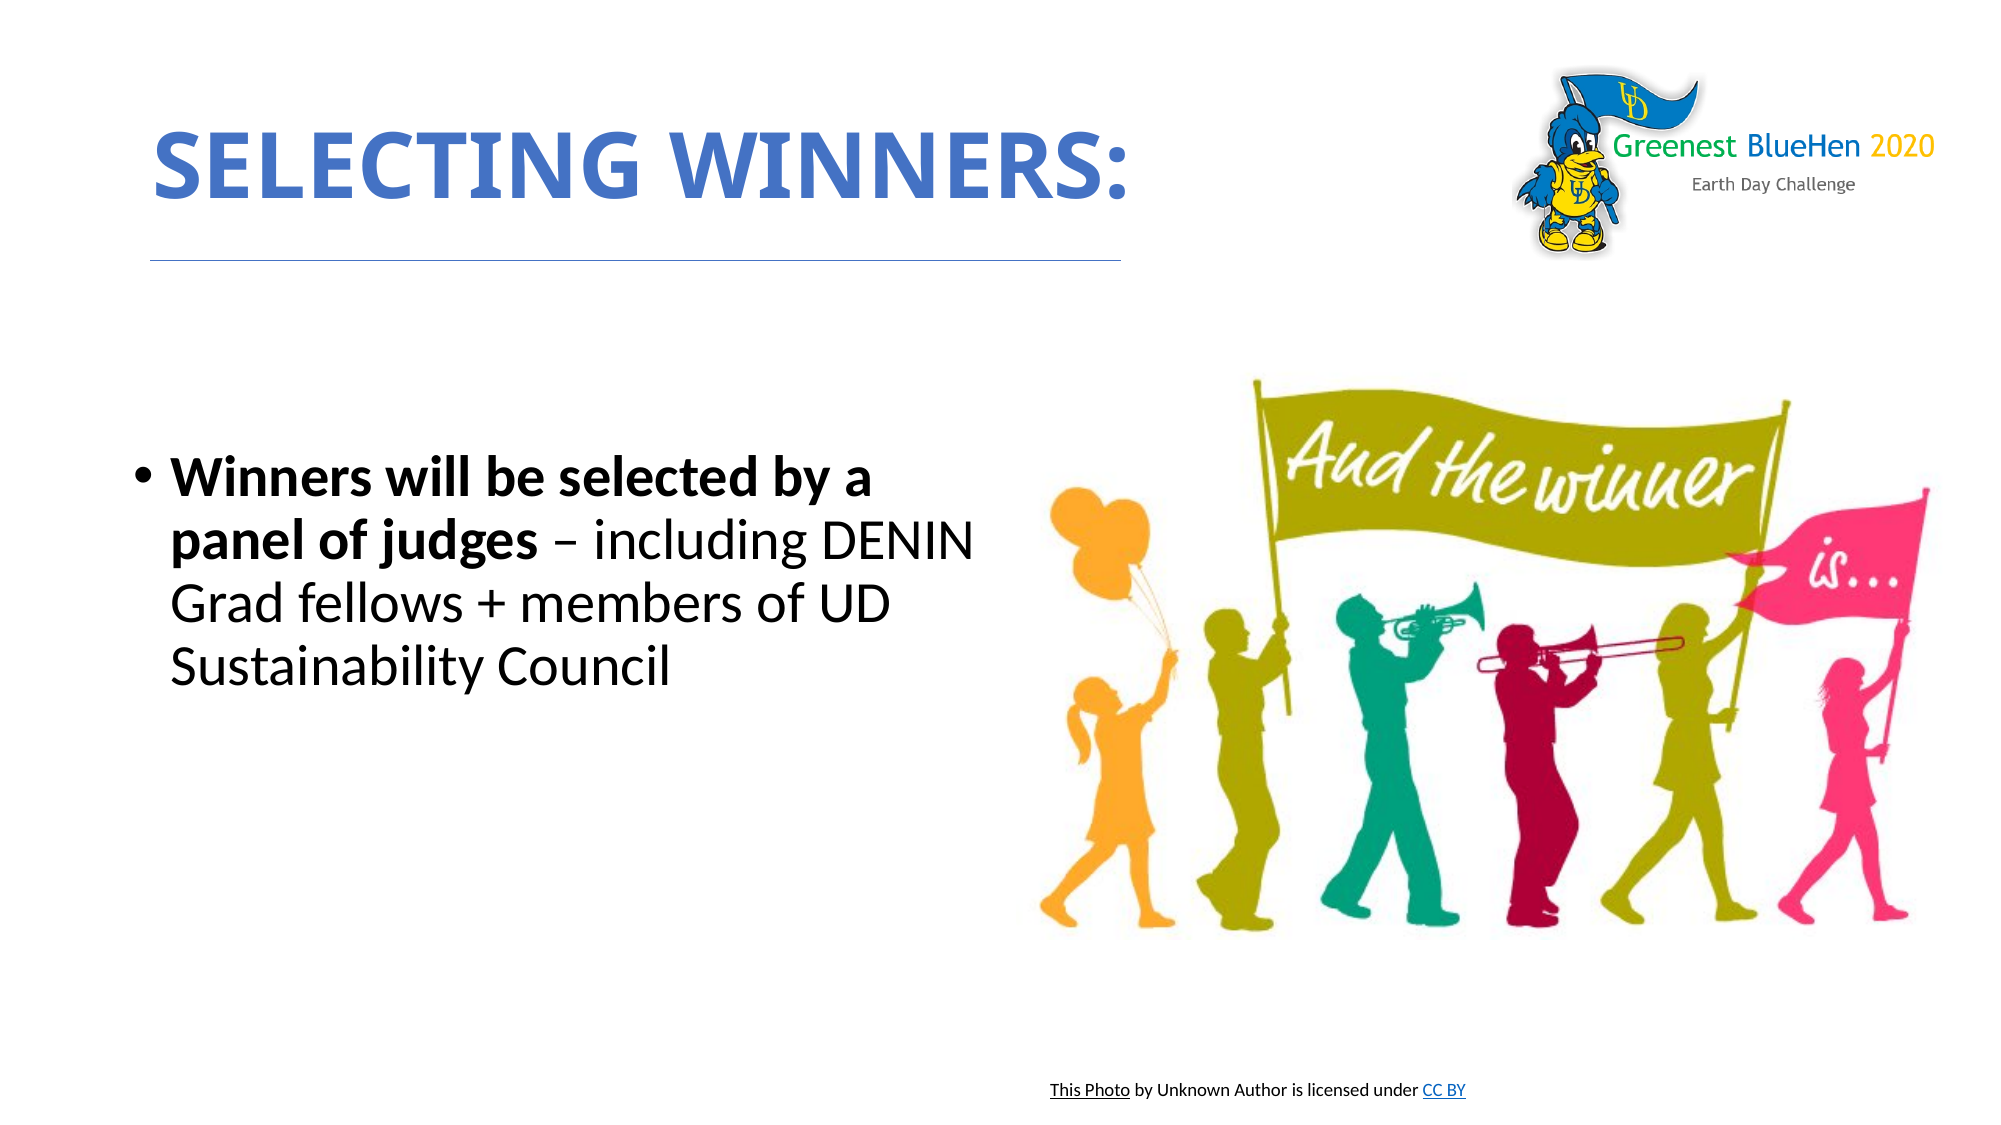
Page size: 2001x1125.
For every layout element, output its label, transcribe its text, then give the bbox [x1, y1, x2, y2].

text_box This Photo by Unknown Author is licensed under CC BY [1035, 1070, 1966, 1108]
title SELECTING WINNERS: [137, 59, 1863, 278]
list Winners will be selected by a panel of judges – including DENIN Grad fellows + members of UD Sustainability Council [118, 438, 1016, 850]
picture [1512, 58, 1946, 261]
picture [1016, 348, 1946, 940]
